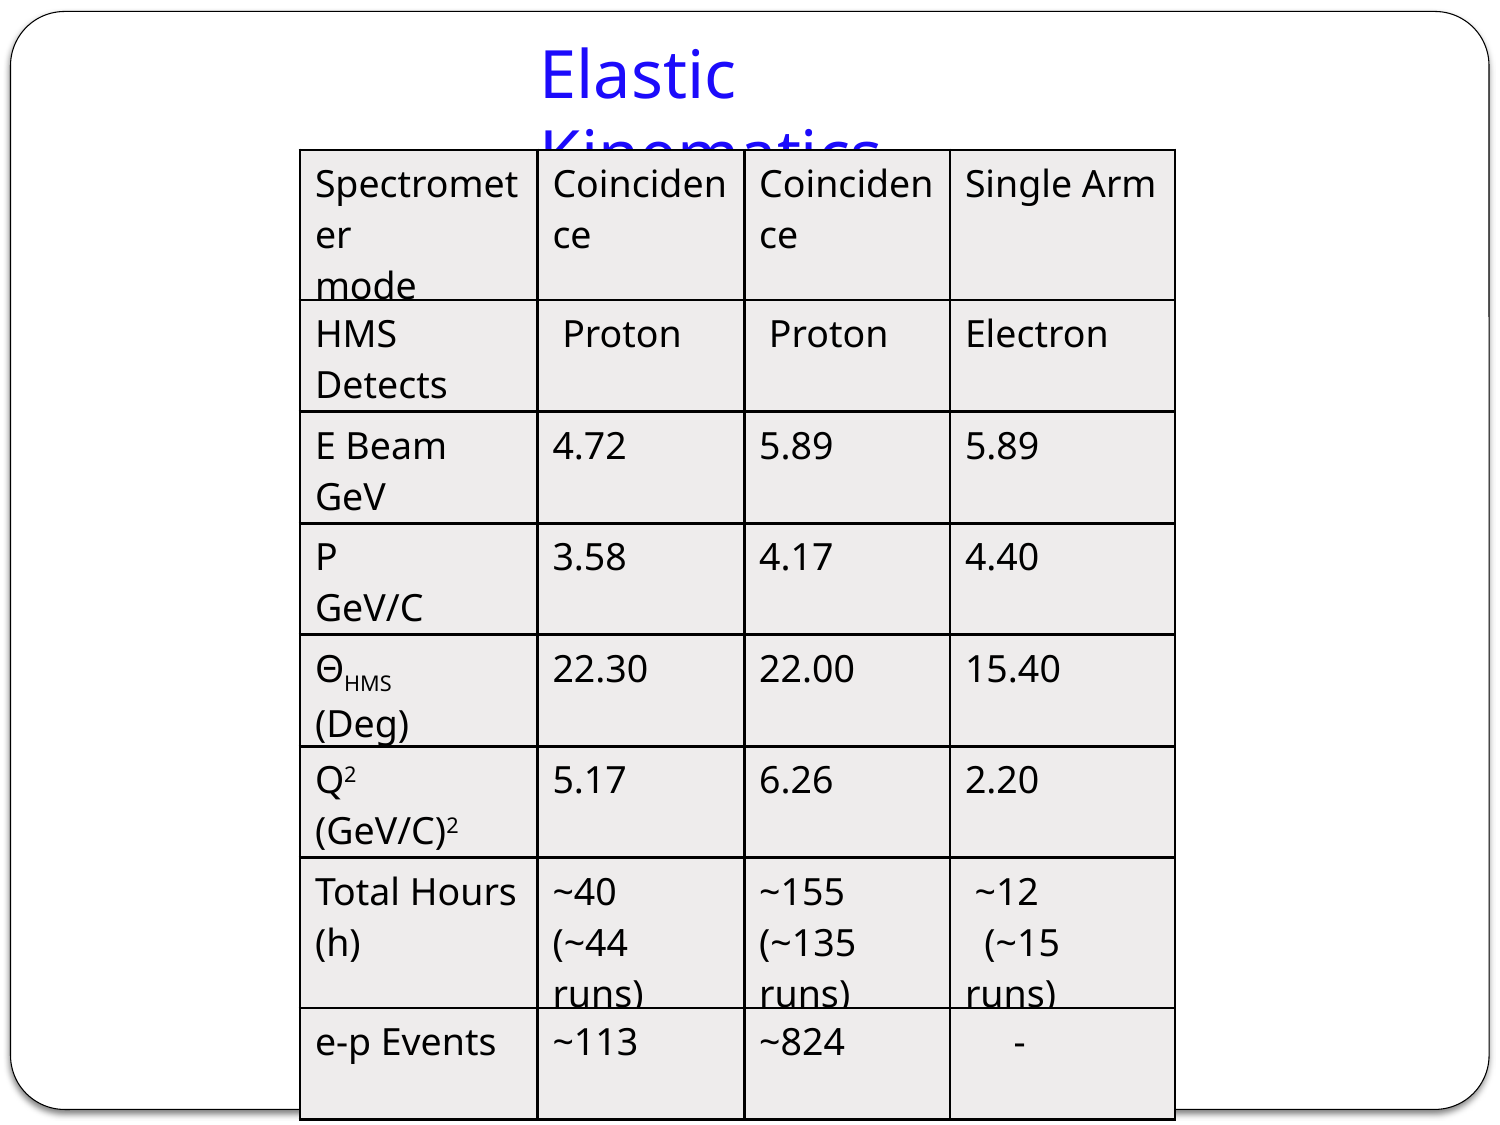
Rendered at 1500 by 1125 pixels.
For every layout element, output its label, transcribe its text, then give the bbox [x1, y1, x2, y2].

table_cell ΘHMS (Deg) [301, 636, 536, 745]
table_cell Total Hours (h) [301, 859, 536, 1007]
table_cell ~40 (~44 runs) [539, 859, 743, 1007]
table_cell ~113 [539, 1009, 743, 1118]
table_cell ~12 (~15 runs) [951, 859, 1174, 1007]
table_cell ~155 (~135 runs) [746, 859, 949, 1007]
table_cell 5.89 [746, 413, 949, 522]
table_cell - [951, 1009, 1174, 1118]
table_cell 15.40 [951, 636, 1174, 745]
text_box Elastic Kinematics [524, 24, 1050, 149]
table_cell 4.40 [951, 525, 1174, 633]
table_cell HMS Detects [301, 301, 536, 410]
table_cell 5.89 [951, 413, 1174, 522]
table_cell 2.20 [951, 748, 1174, 856]
table_header Coincidence [539, 151, 743, 299]
table_cell 22.30 [539, 636, 743, 745]
table_cell 4.17 [746, 525, 949, 633]
table_cell 3.58 [539, 525, 743, 633]
table_cell ~824 [746, 1009, 949, 1118]
table_cell Electron [951, 301, 1174, 410]
table_header Spectrometer mode [301, 151, 536, 299]
table_cell Proton [539, 301, 743, 410]
table_cell 5.17 [539, 748, 743, 856]
table_cell 4.72 [539, 413, 743, 522]
text_box [849, 137, 1038, 198]
table_header Coincidence [746, 151, 949, 299]
table_cell Proton [746, 301, 949, 410]
table_cell E Beam GeV [301, 413, 536, 522]
table_header Single Arm [951, 151, 1174, 299]
table_cell 6.26 [746, 748, 949, 856]
table_cell 22.00 [746, 636, 949, 745]
table_cell P GeV/C [301, 525, 536, 633]
table_cell Q2 (GeV/C)2 [301, 748, 536, 856]
table_cell e-p Events [301, 1009, 536, 1118]
